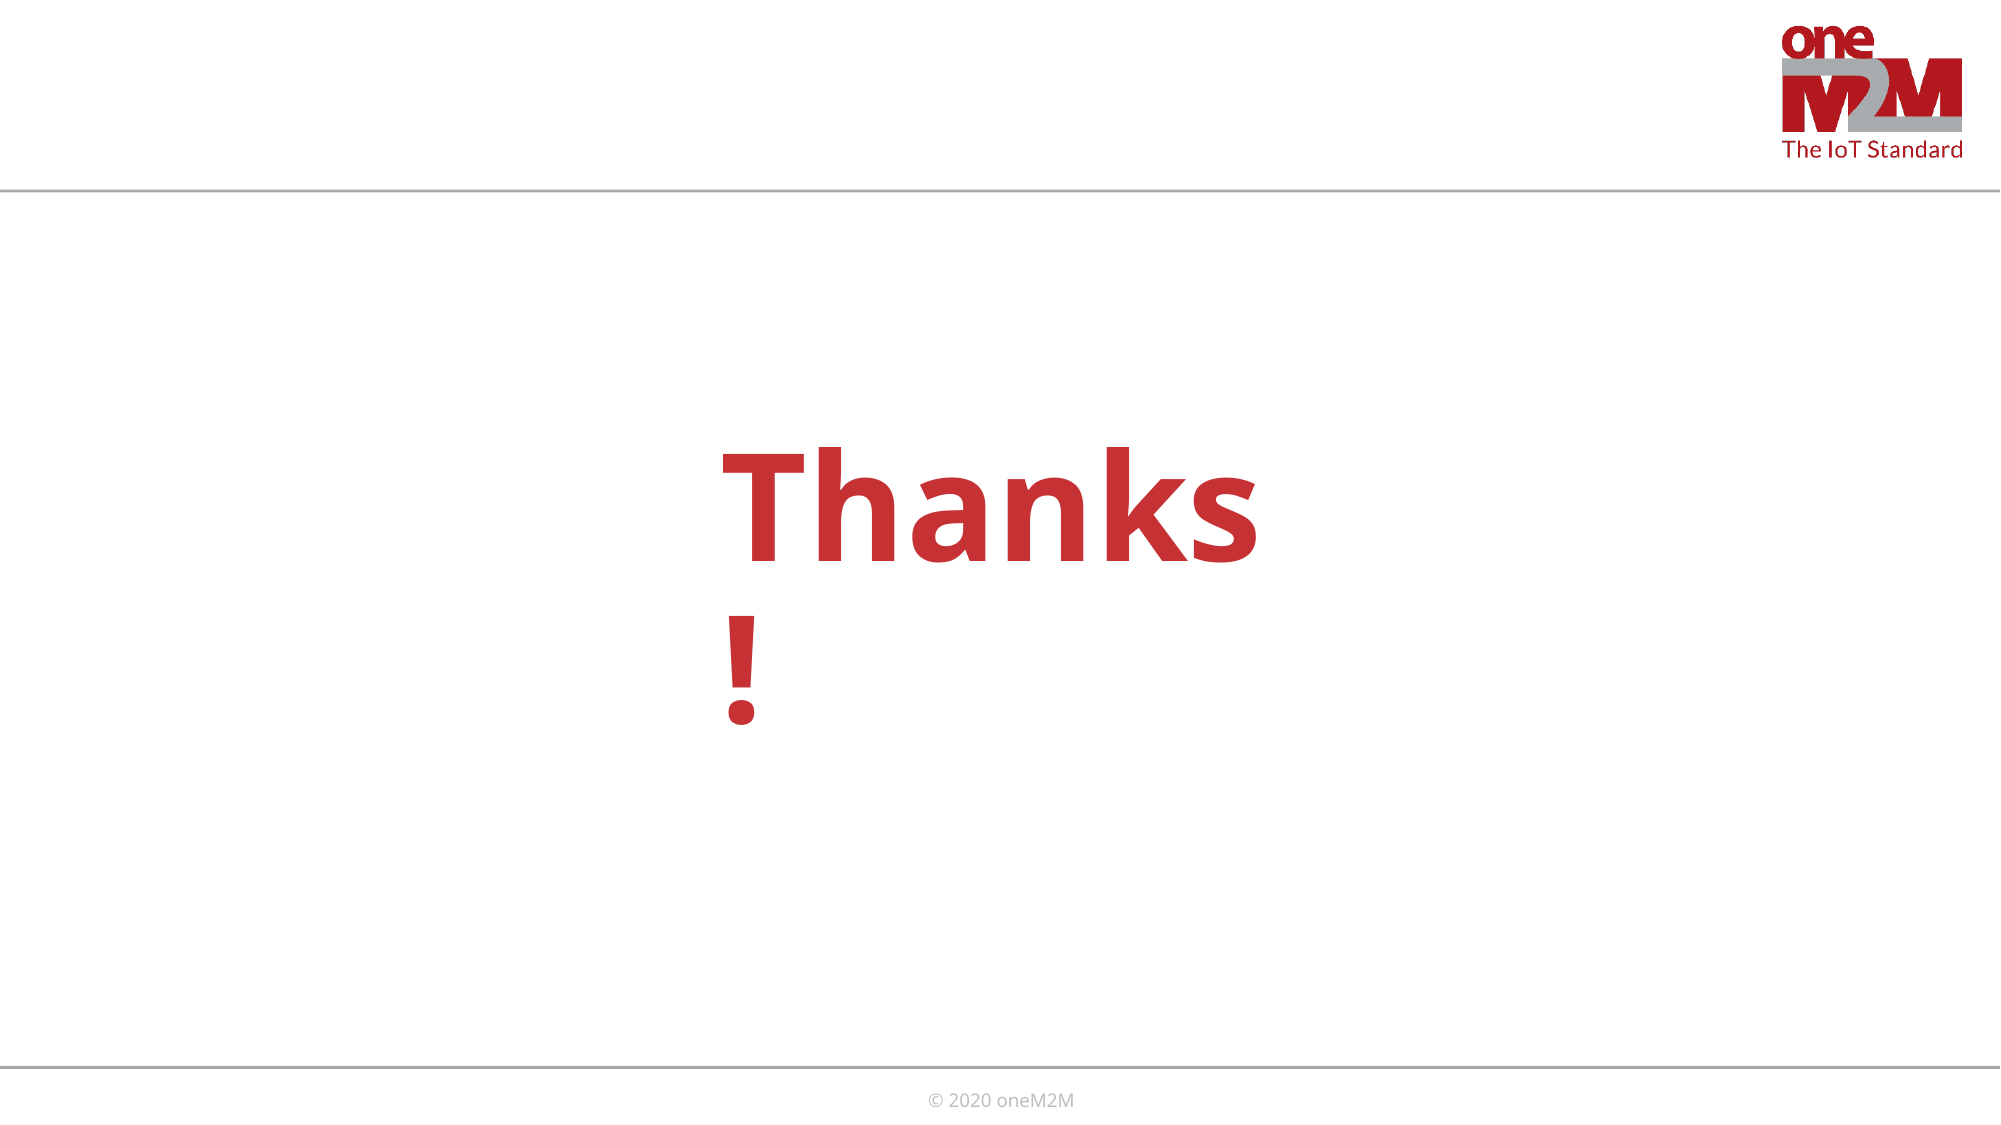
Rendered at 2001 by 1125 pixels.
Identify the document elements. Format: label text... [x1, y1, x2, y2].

title Thanks! [705, 497, 1295, 691]
picture [1772, 17, 1971, 166]
